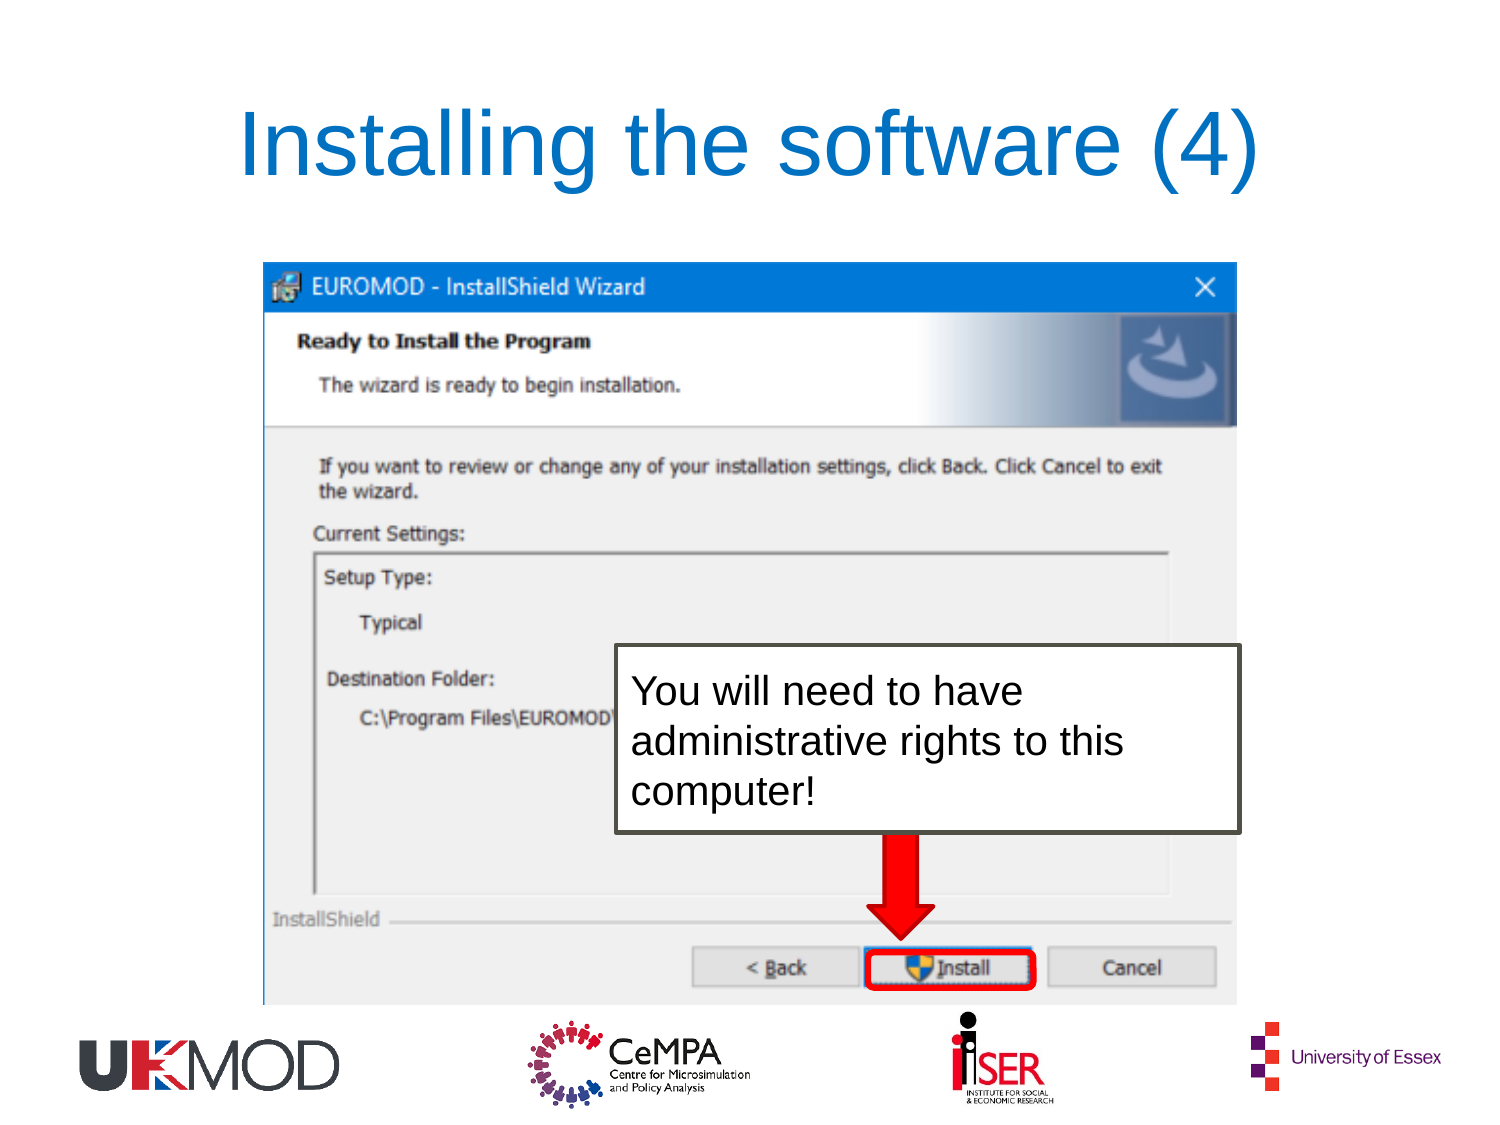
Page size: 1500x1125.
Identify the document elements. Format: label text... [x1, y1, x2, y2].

picture [527, 1020, 750, 1109]
picture [73, 1036, 343, 1094]
picture [262, 262, 1237, 1125]
title Installing the software (4) [75, 45, 1425, 233]
picture [1251, 1022, 1441, 1091]
